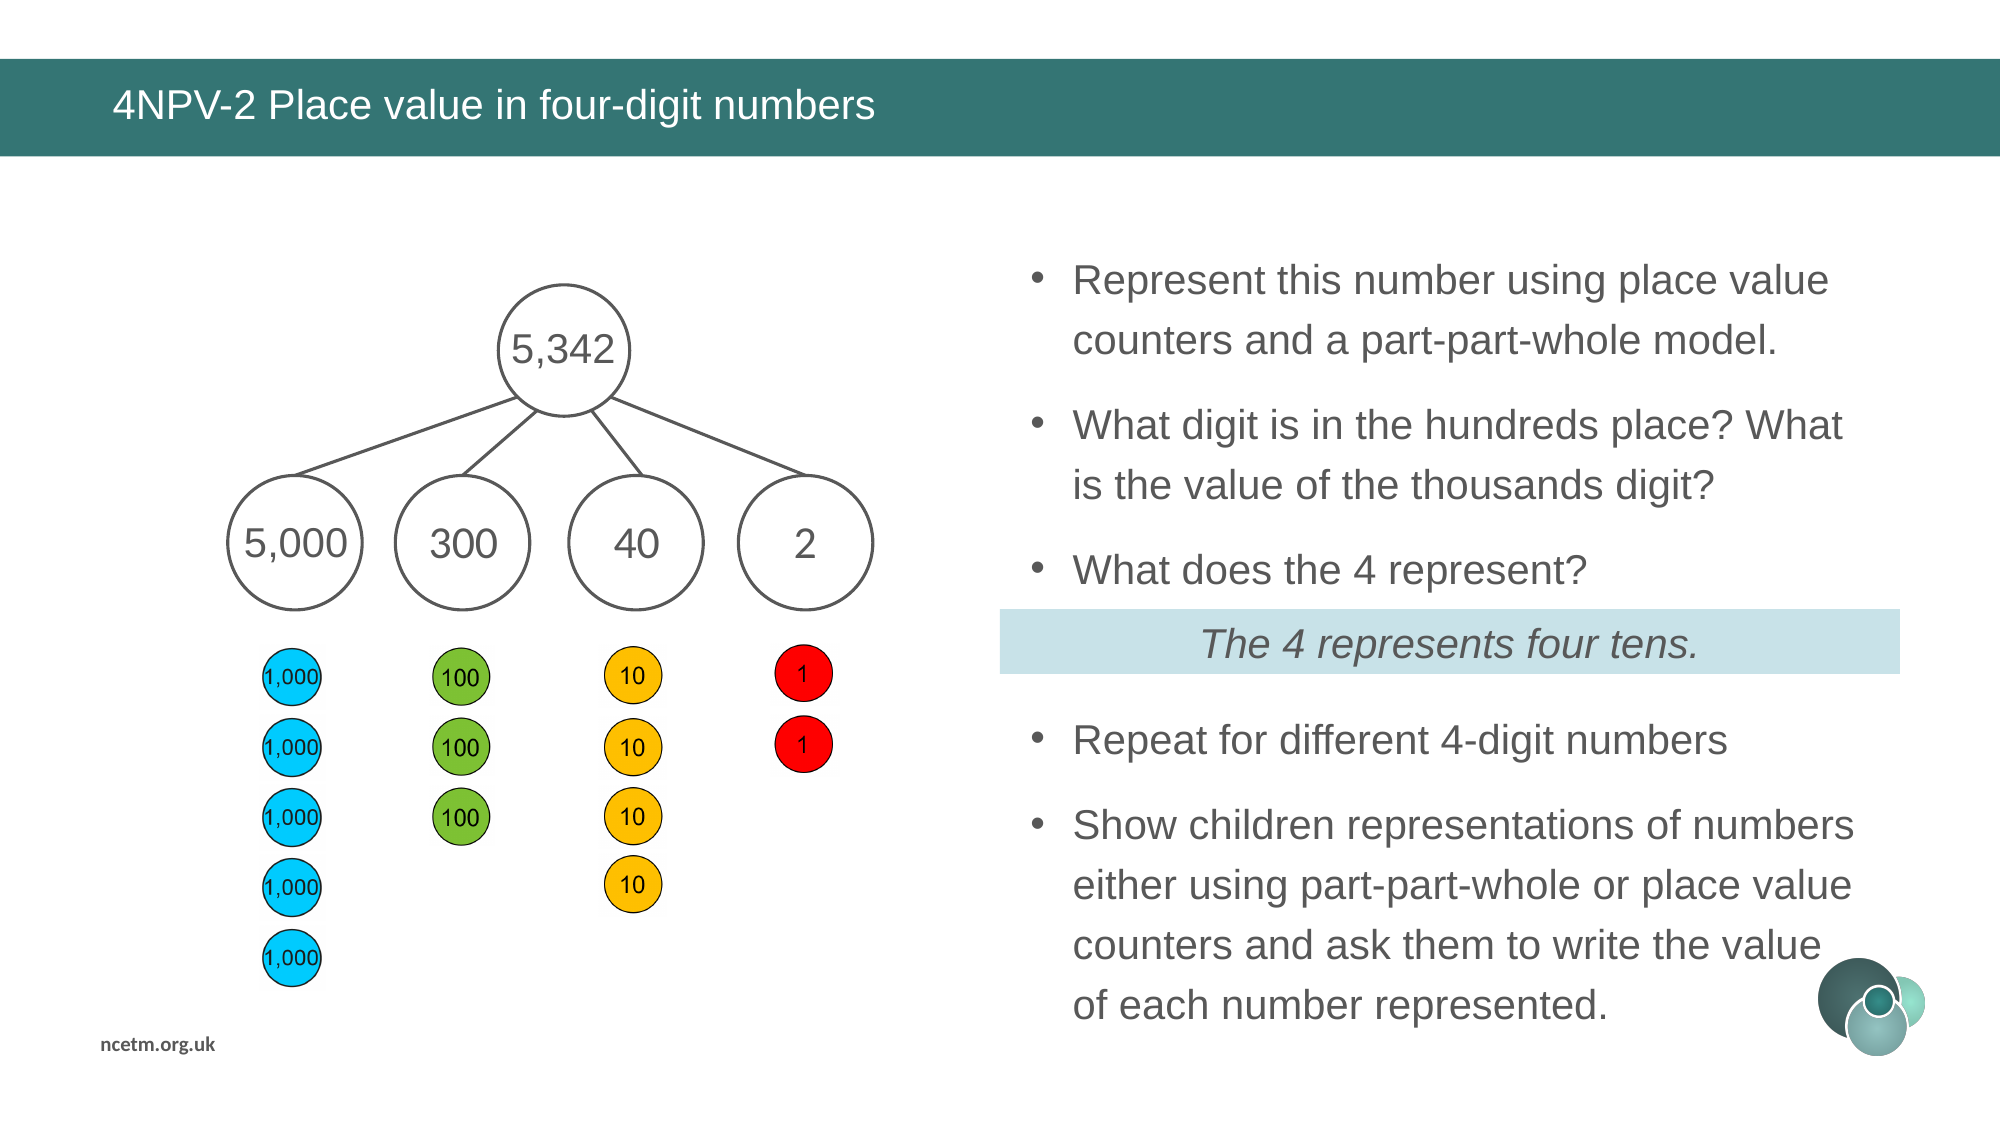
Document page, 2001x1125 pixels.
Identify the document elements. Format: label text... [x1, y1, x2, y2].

text_box Represent this number using place value counters and a part-part-whole model. What digit is in the hundreds place? What is the value of the thousands digit? What does the 4 represent? Repeat for different 4-digit numbers Show children representations of numbers either using part-part-whole or place value counters and ask them to write the value of each number represented. [1015, 235, 1877, 609]
text_box 300 [397, 505, 530, 576]
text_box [610, 396, 806, 476]
text_box [579, 476, 693, 505]
text_box The 4 represents four tens. [999, 609, 1900, 674]
text_box [508, 283, 620, 314]
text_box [203, 475, 389, 610]
text_box [503, 379, 625, 418]
text_box [576, 576, 696, 611]
text_box [403, 576, 523, 611]
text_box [738, 475, 873, 610]
text_box Represent this number using place value counters and a part-part-whole model. What digit is in the hundreds place? What is the value of the thousands digit? What does the 4 represent? Repeat for different 4-digit numbers Show children representations of numbers either using part-part-whole or place value counters and ask them to write the value of each number represented. [1015, 674, 1877, 1026]
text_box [294, 396, 518, 476]
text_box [770, 643, 840, 777]
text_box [429, 645, 495, 846]
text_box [591, 410, 643, 476]
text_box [462, 410, 538, 476]
title 4NPV-2 Place value in four-digit numbers [97, 76, 1945, 147]
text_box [259, 644, 326, 991]
text_box 5,342 [471, 314, 656, 379]
picture [1818, 958, 1925, 1056]
text_box [405, 476, 520, 505]
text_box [598, 644, 667, 917]
text_box 40 [570, 505, 703, 576]
